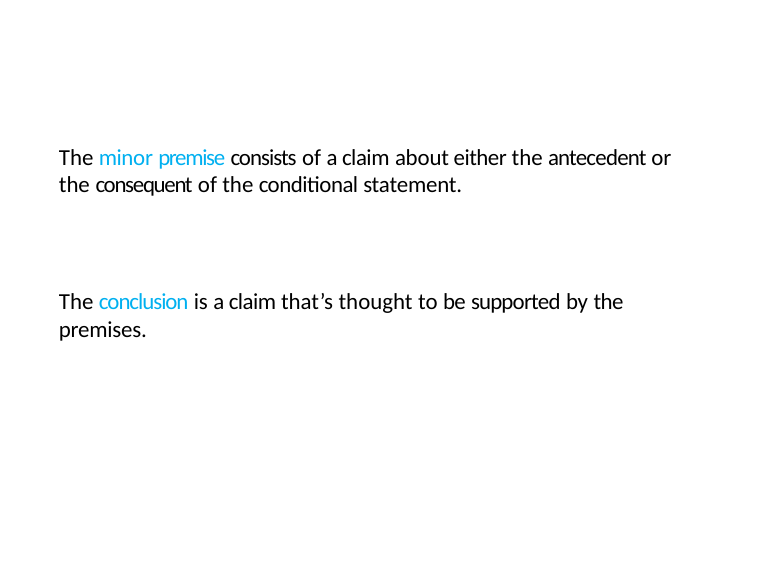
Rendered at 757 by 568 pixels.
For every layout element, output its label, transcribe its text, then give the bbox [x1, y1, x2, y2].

text_box The conclusion is a claim that’s thought to be supported by the premises. [56, 285, 670, 343]
title The minor premise consists of a claim about either the antecedent or the consequent of the conditional statement. [56, 140, 693, 237]
